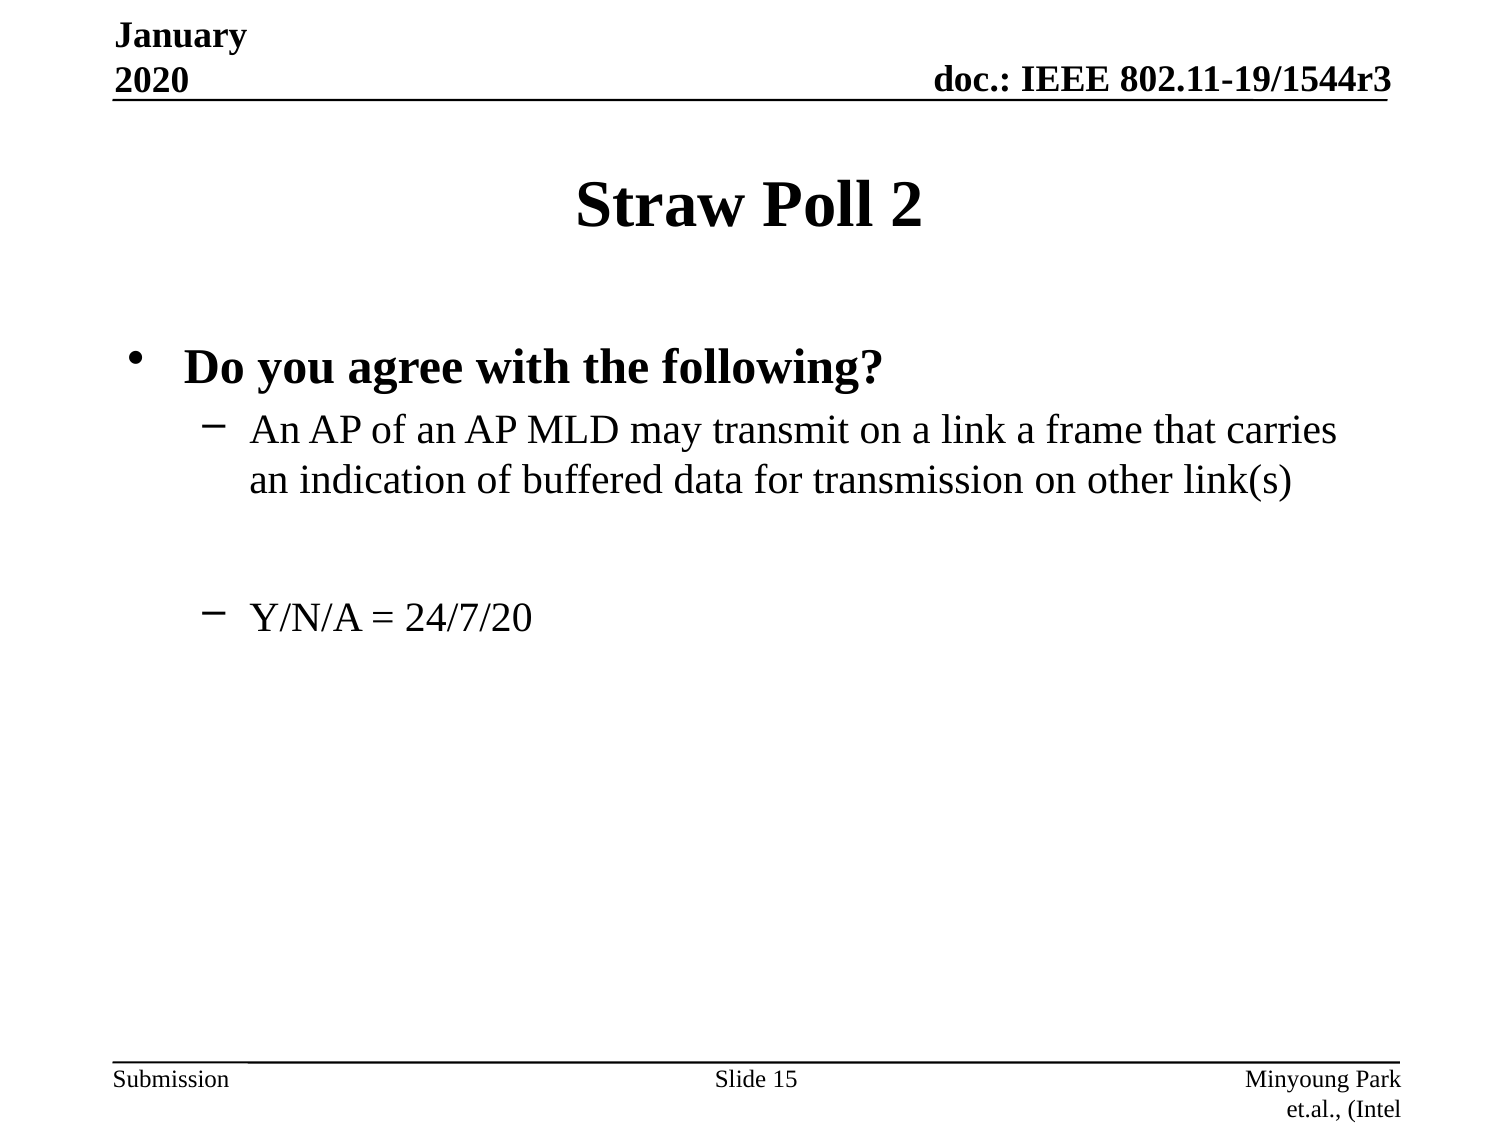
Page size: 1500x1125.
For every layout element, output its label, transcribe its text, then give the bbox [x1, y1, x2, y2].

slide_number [114, 54, 309, 101]
footer Minyoung Park et.al., (Intel Corporation) [1186, 1061, 1402, 1093]
list Do you agree with the following? An AP of an AP MLD may transmit on a link a frame that carries an indication of buffered data for transmission on other link(s) Y/N/A = 24/7/20 [112, 326, 1388, 1002]
slide_number Slide 15 [712, 1061, 800, 1093]
title Straw Poll 2 [112, 112, 1388, 288]
